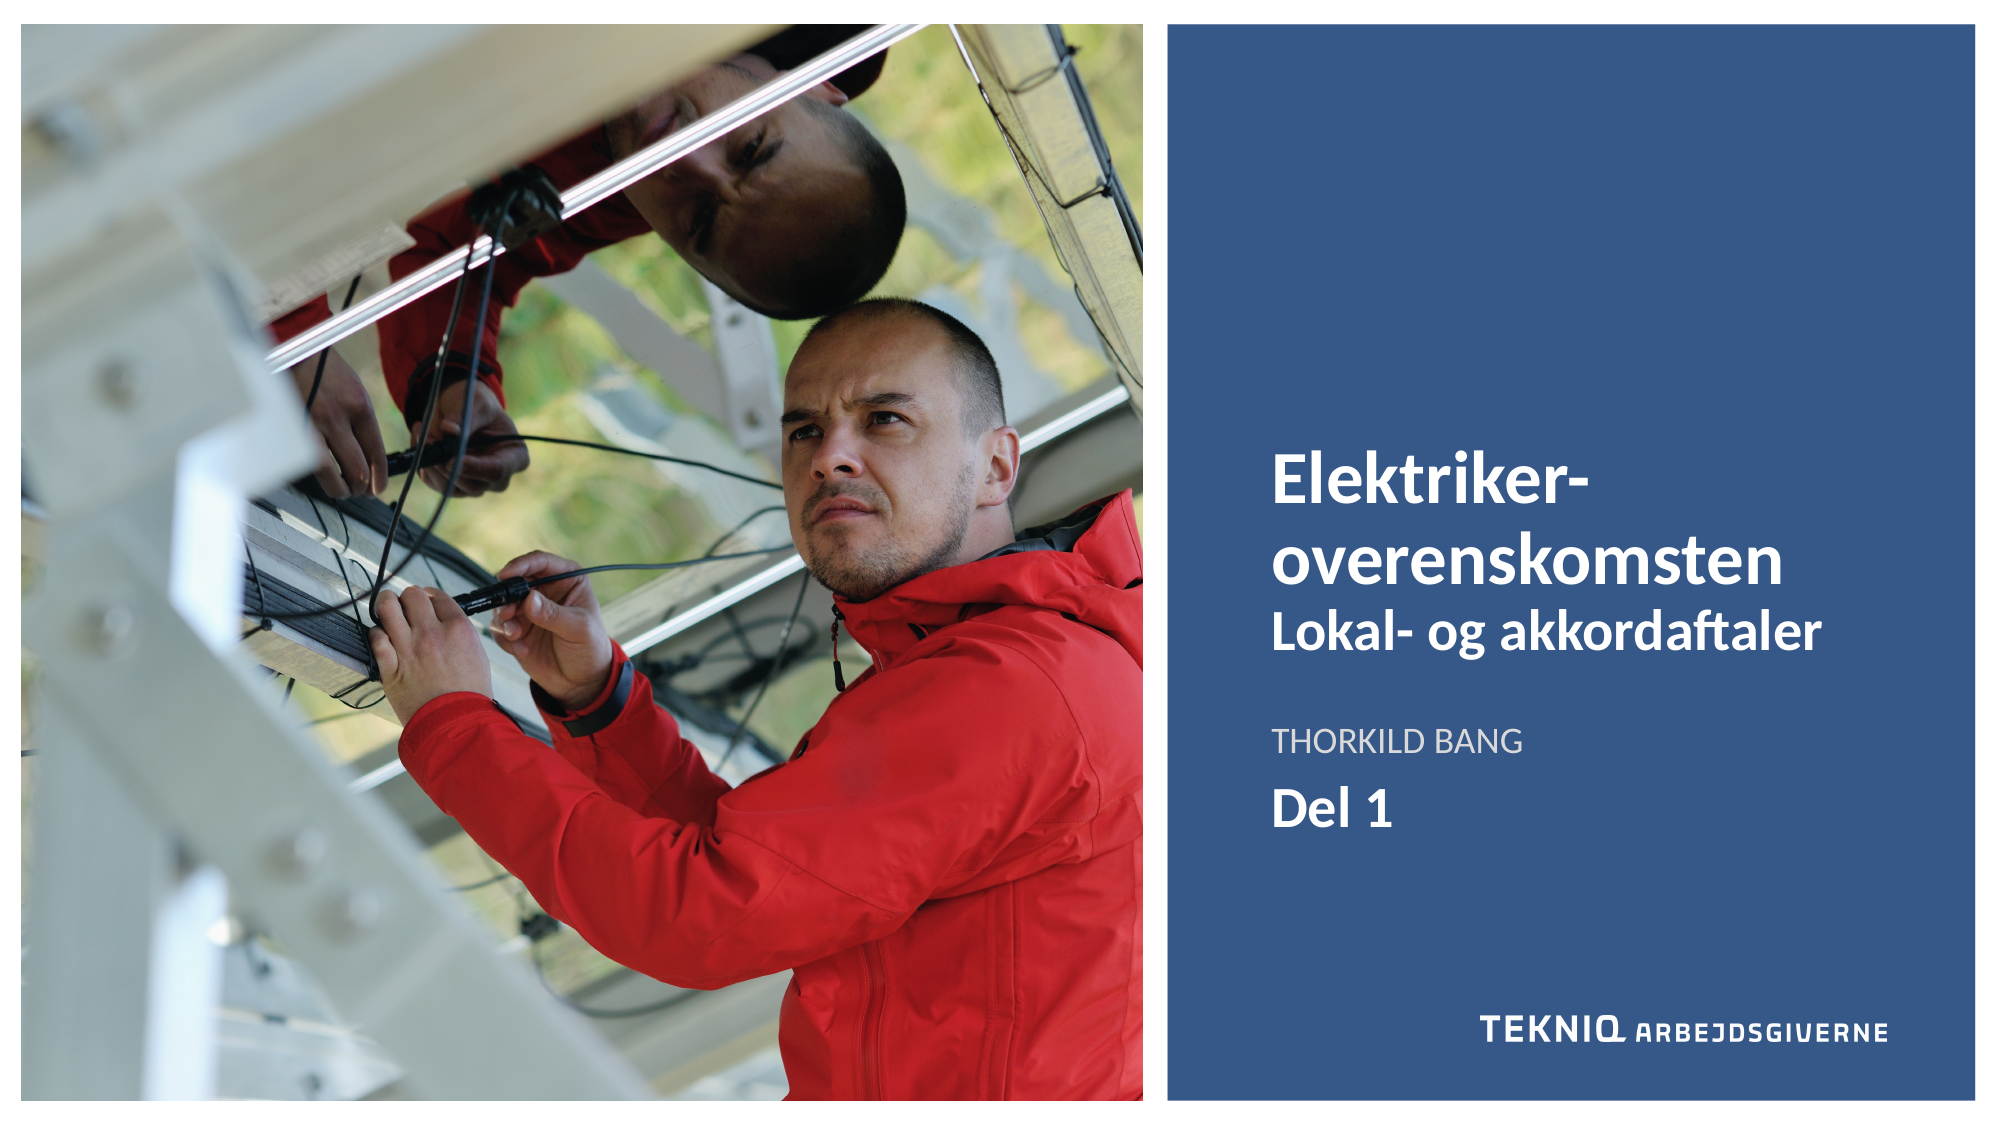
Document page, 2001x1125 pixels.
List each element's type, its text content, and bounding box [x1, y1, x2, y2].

text_box Del 1 [1256, 769, 1924, 924]
list Elektriker-overenskomsten Lokal- og akkordaftaler [1256, 431, 1924, 585]
text_box THORKILD BANG [1256, 709, 1830, 769]
picture [21, 0, 2000, 1125]
